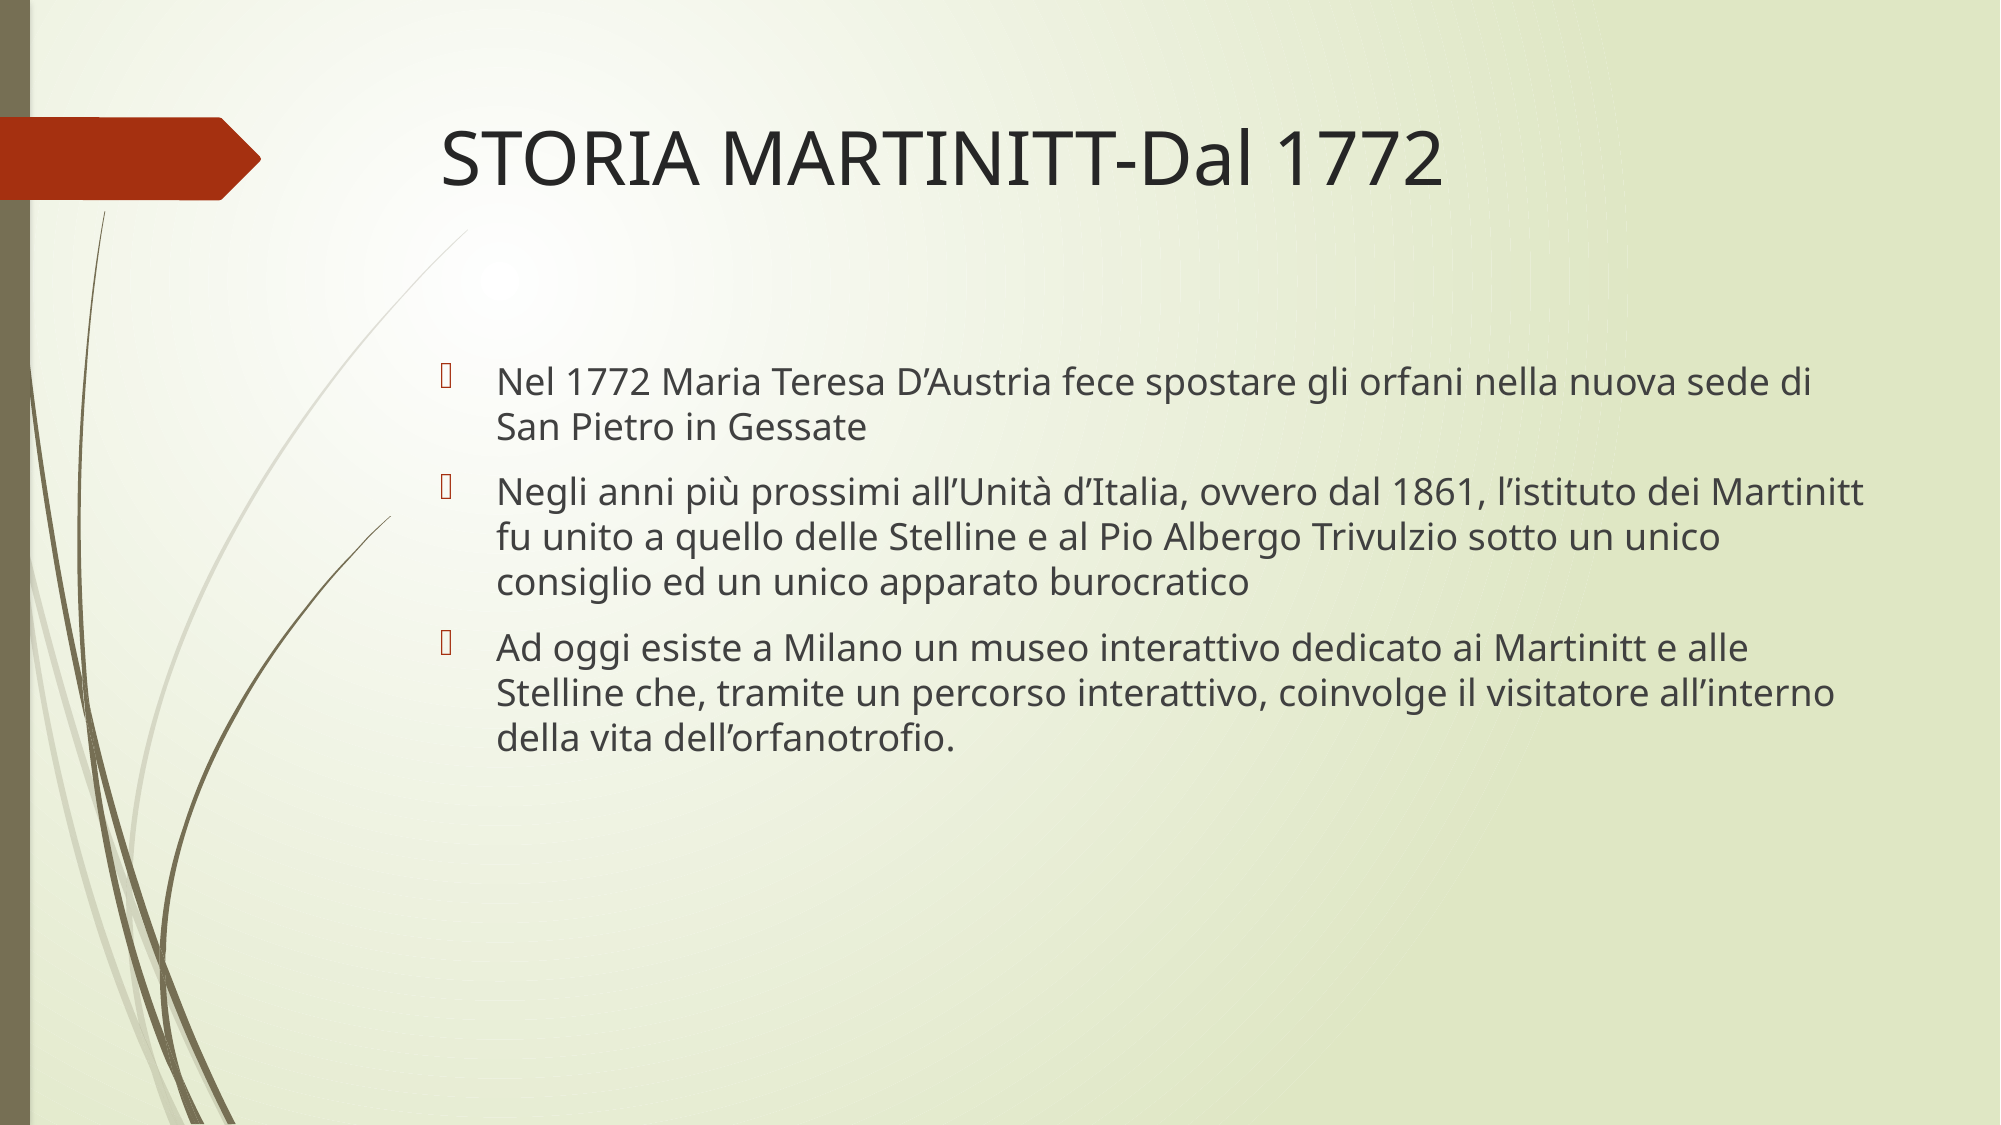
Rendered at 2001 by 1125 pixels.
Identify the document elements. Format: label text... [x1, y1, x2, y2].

list Nel 1772 Maria Teresa D’Austria fece spostare gli orfani nella nuova sede di San Pietro in Gessate Negli anni più prossimi all’Unità d’Italia, ovvero dal 1861, l’istituto dei Martinitt fu unito a quello delle Stelline e al Pio Albergo Trivulzio sotto un unico consiglio ed un unico apparato burocratico Ad oggi esiste a Milano un museo interattivo dedicato ai Martinitt e alle Stelline che, tramite un percorso interattivo, coinvolge il visitatore all’interno della vita dell’orfanotrofio. [424, 350, 1888, 970]
title STORIA MARTINITT-Dal 1772 [425, 102, 1888, 313]
